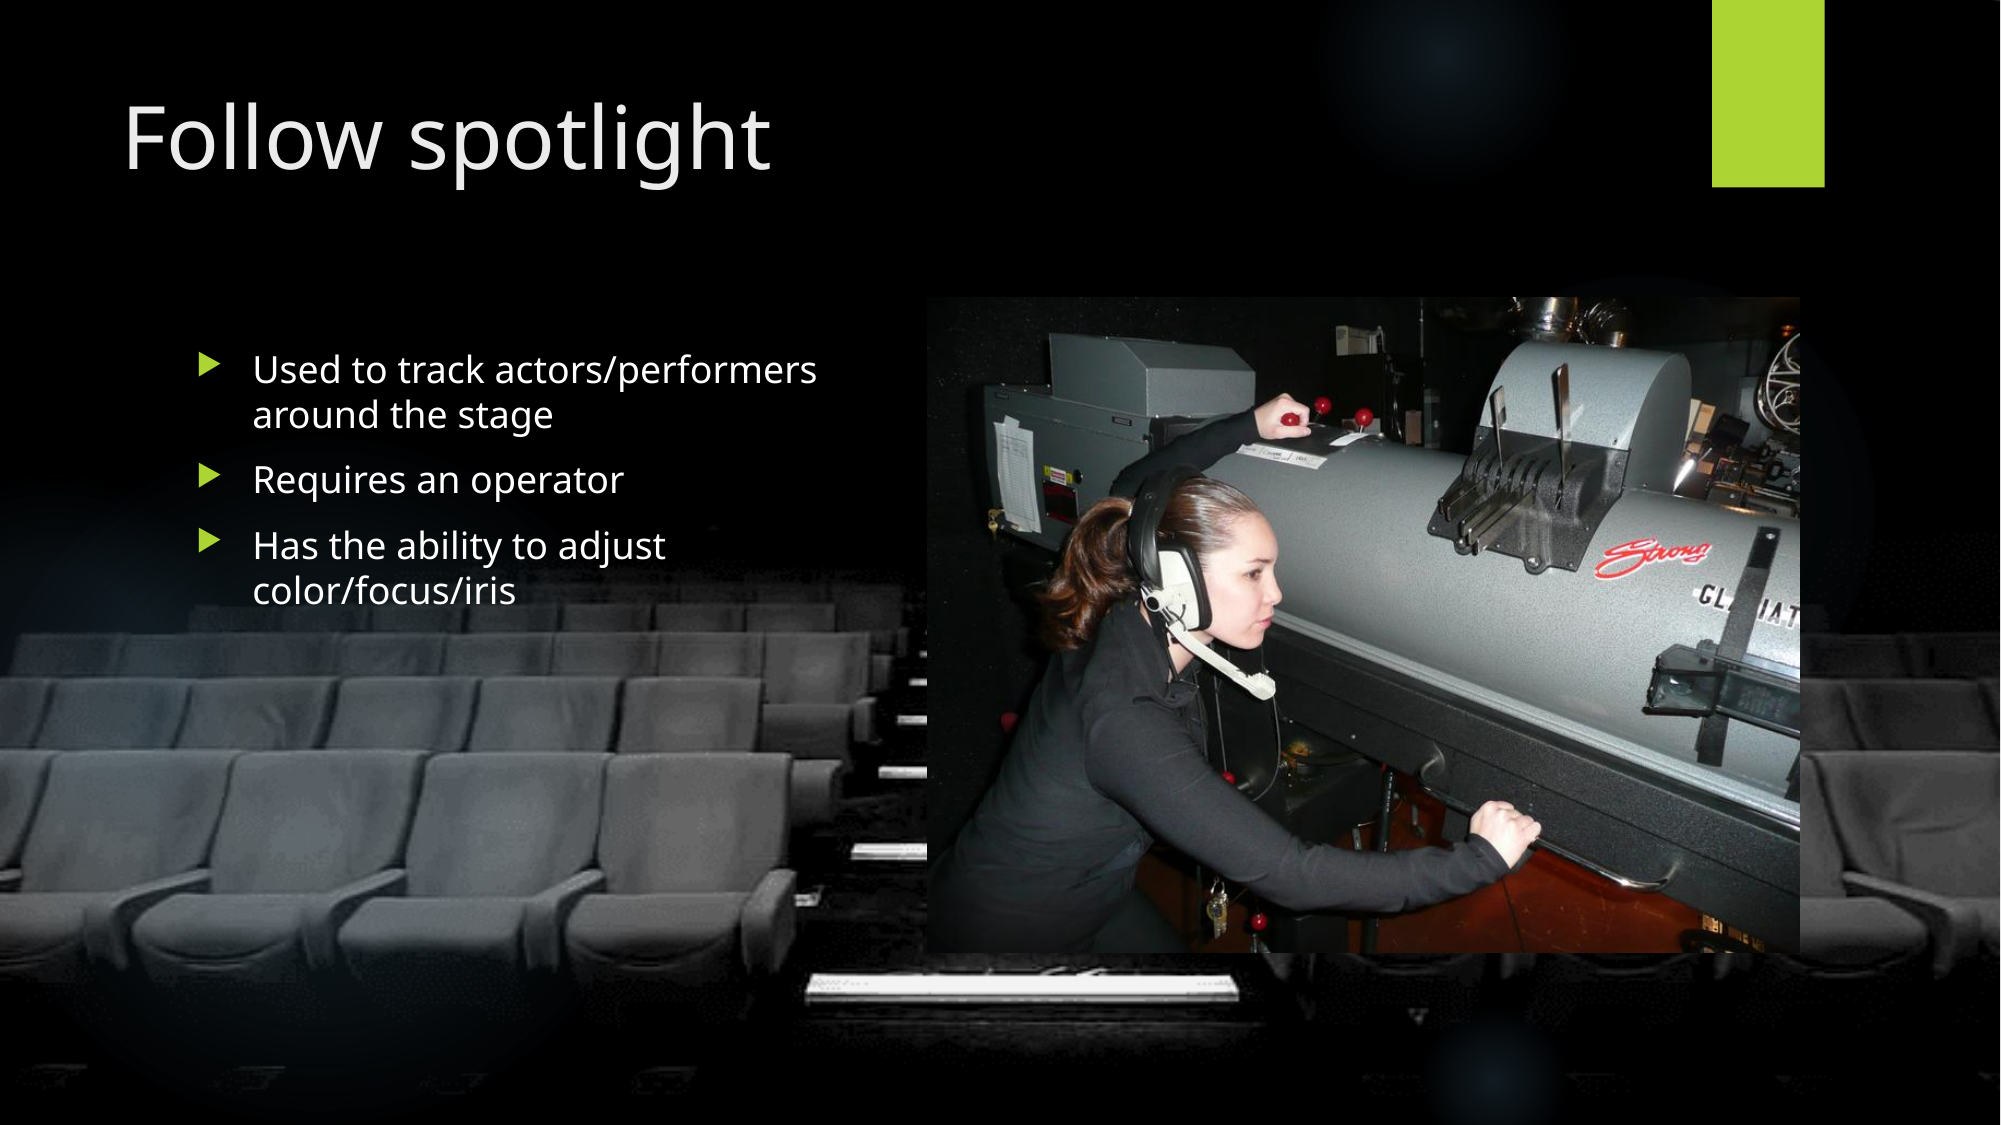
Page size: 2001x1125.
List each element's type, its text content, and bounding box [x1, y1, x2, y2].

title Follow spotlight [106, 74, 1649, 304]
list Used to track actors/performers around the stage Requires an operator Has the ability to adjust color/focus/iris [181, 338, 903, 1027]
picture [0, 0, 2001, 1125]
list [927, 297, 1801, 953]
